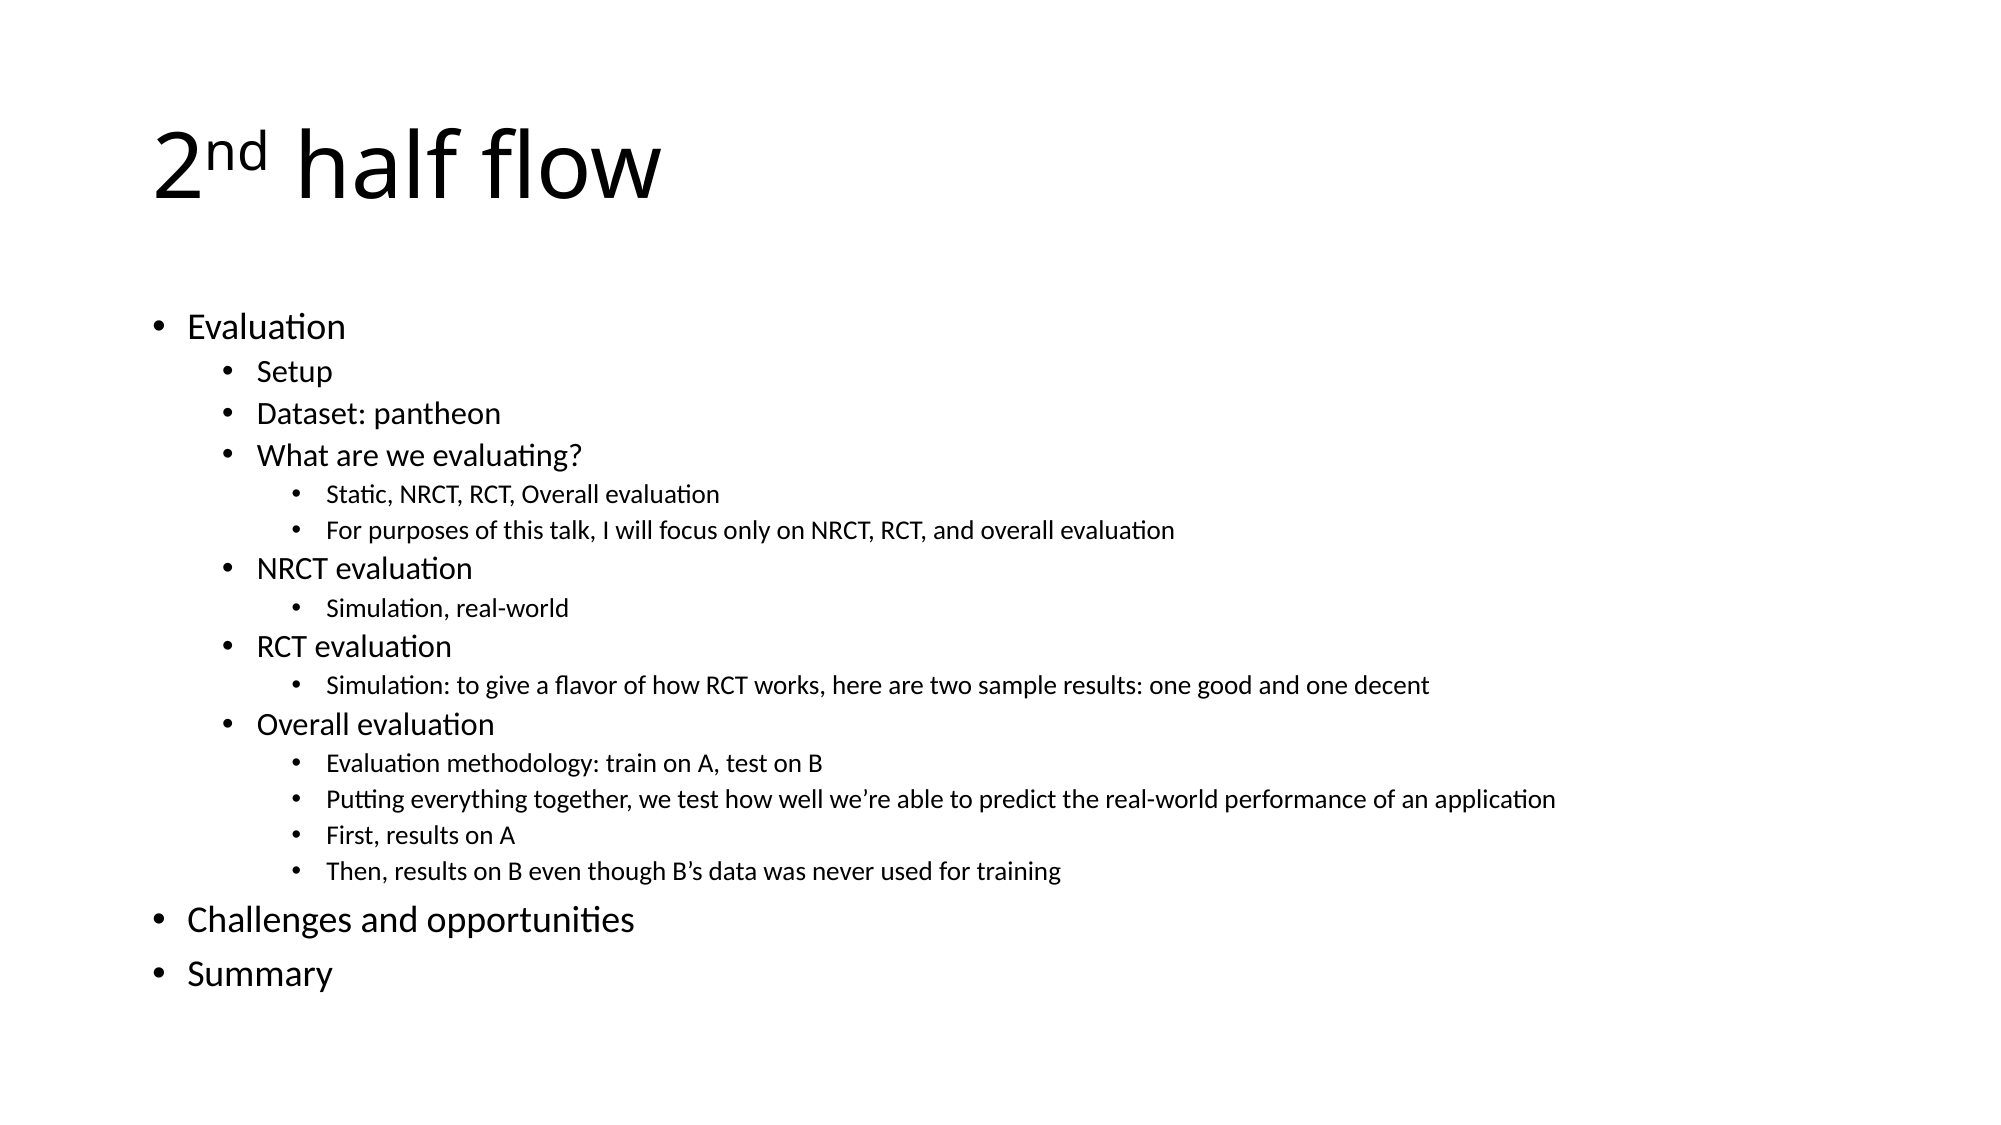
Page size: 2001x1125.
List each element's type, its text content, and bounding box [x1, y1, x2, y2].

title 2nd half flow [137, 59, 1863, 278]
list Evaluation Setup Dataset: pantheon What are we evaluating? Static, NRCT, RCT, Overall evaluation For purposes of this talk, I will focus only on NRCT, RCT, and overall evaluation NRCT evaluation Simulation, real-world RCT evaluation Simulation: to give a flavor of how RCT works, here are two sample results: one good and one decent Overall evaluation Evaluation methodology: train on A, test on B Putting everything together, we test how well we’re able to predict the real-world performance of an application First, results on A Then, results on B even though B’s data was never used for training Challenges and opportunities Summary [137, 299, 1863, 1014]
